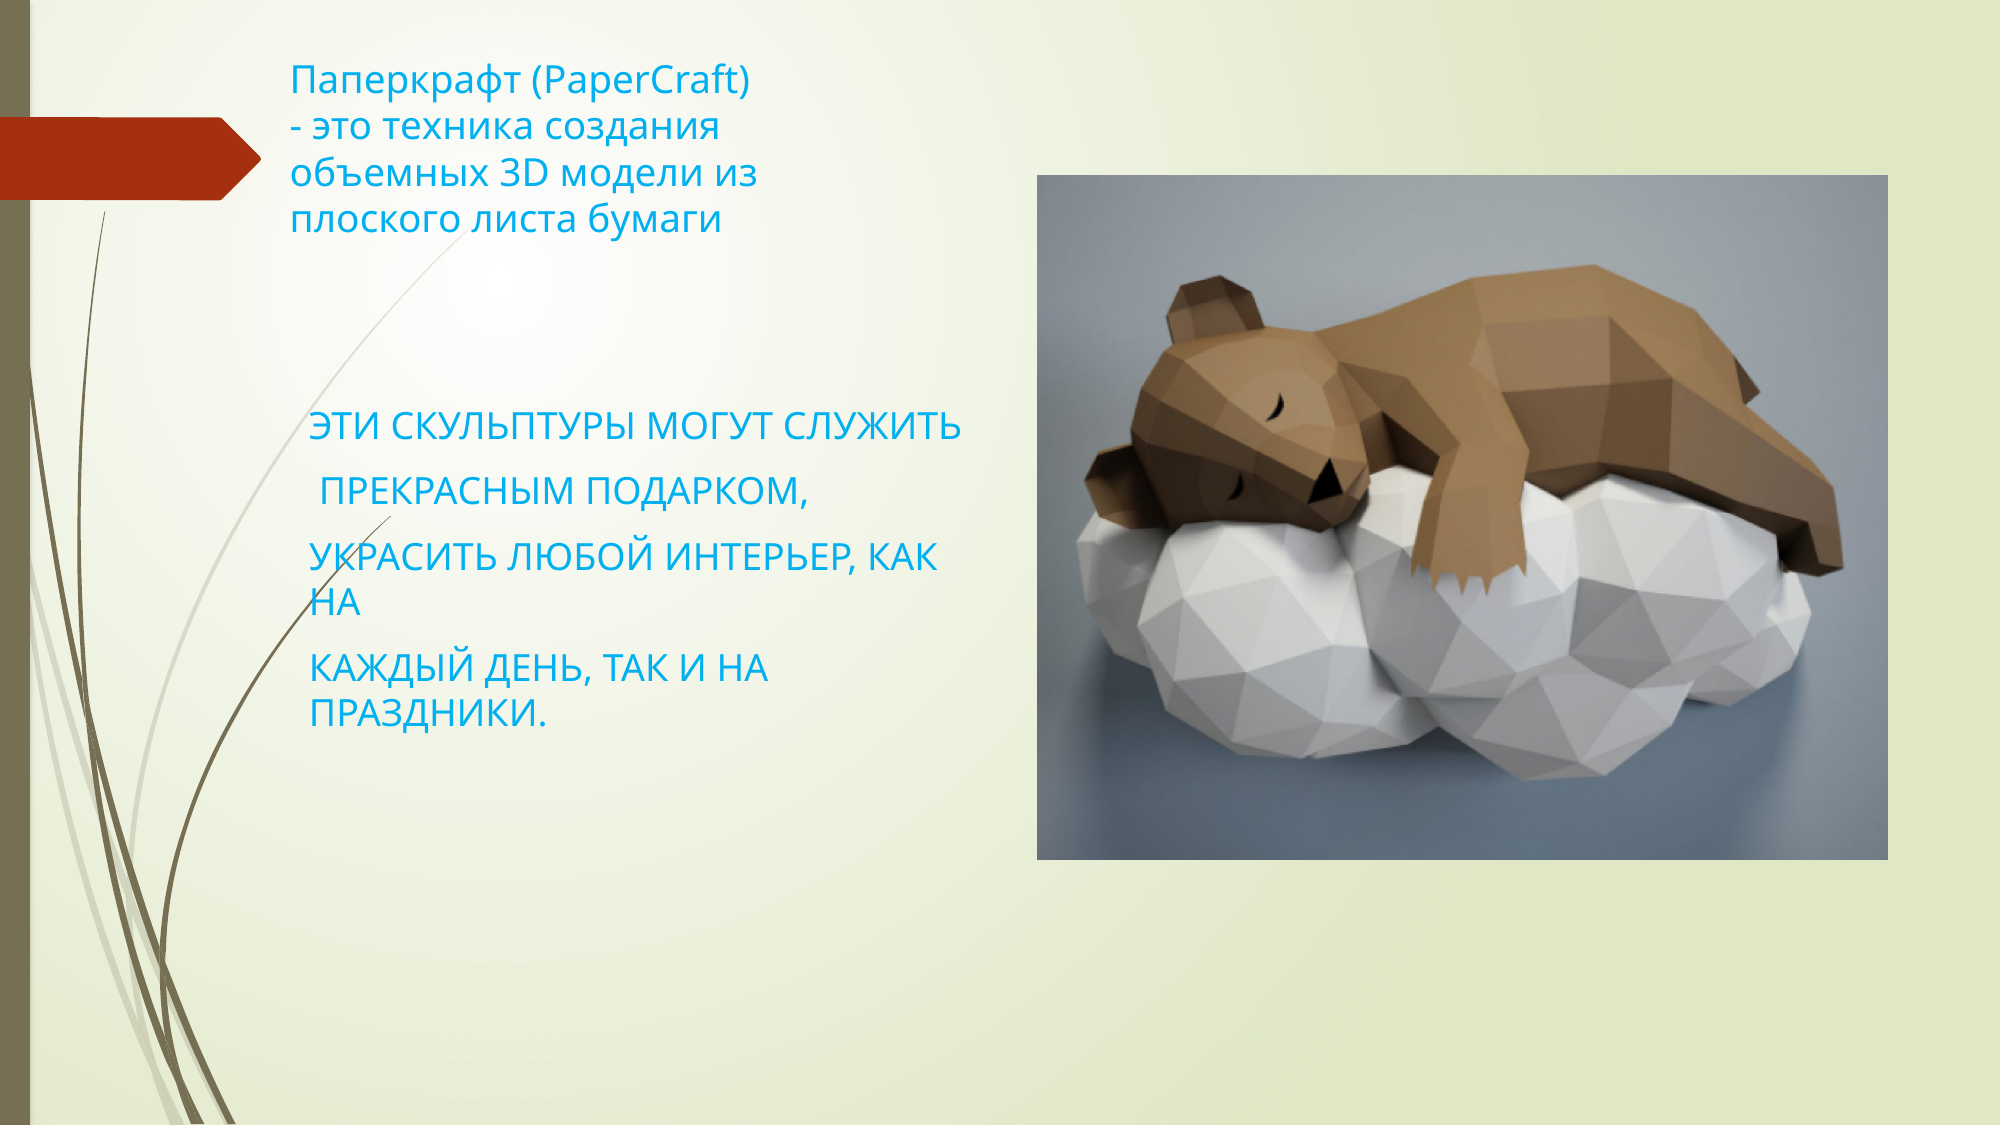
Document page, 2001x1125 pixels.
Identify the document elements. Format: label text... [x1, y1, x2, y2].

list ЭТИ СКУЛЬПТУРЫ МОГУТ СЛУЖИТЬ ПРЕКРАСНЫМ ПОДАРКОМ, УКРАСИТЬ ЛЮБОЙ ИНТЕРЬЕР, КАК НА КАЖДЫЙ ДЕНЬ, ТАК И НА ПРАЗДНИКИ. [293, 262, 1000, 962]
title Паперкрафт (PaperCraft) - это техника создания объемных 3D модели из плоского листа бумаги [274, 46, 1030, 248]
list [1036, 92, 1888, 943]
